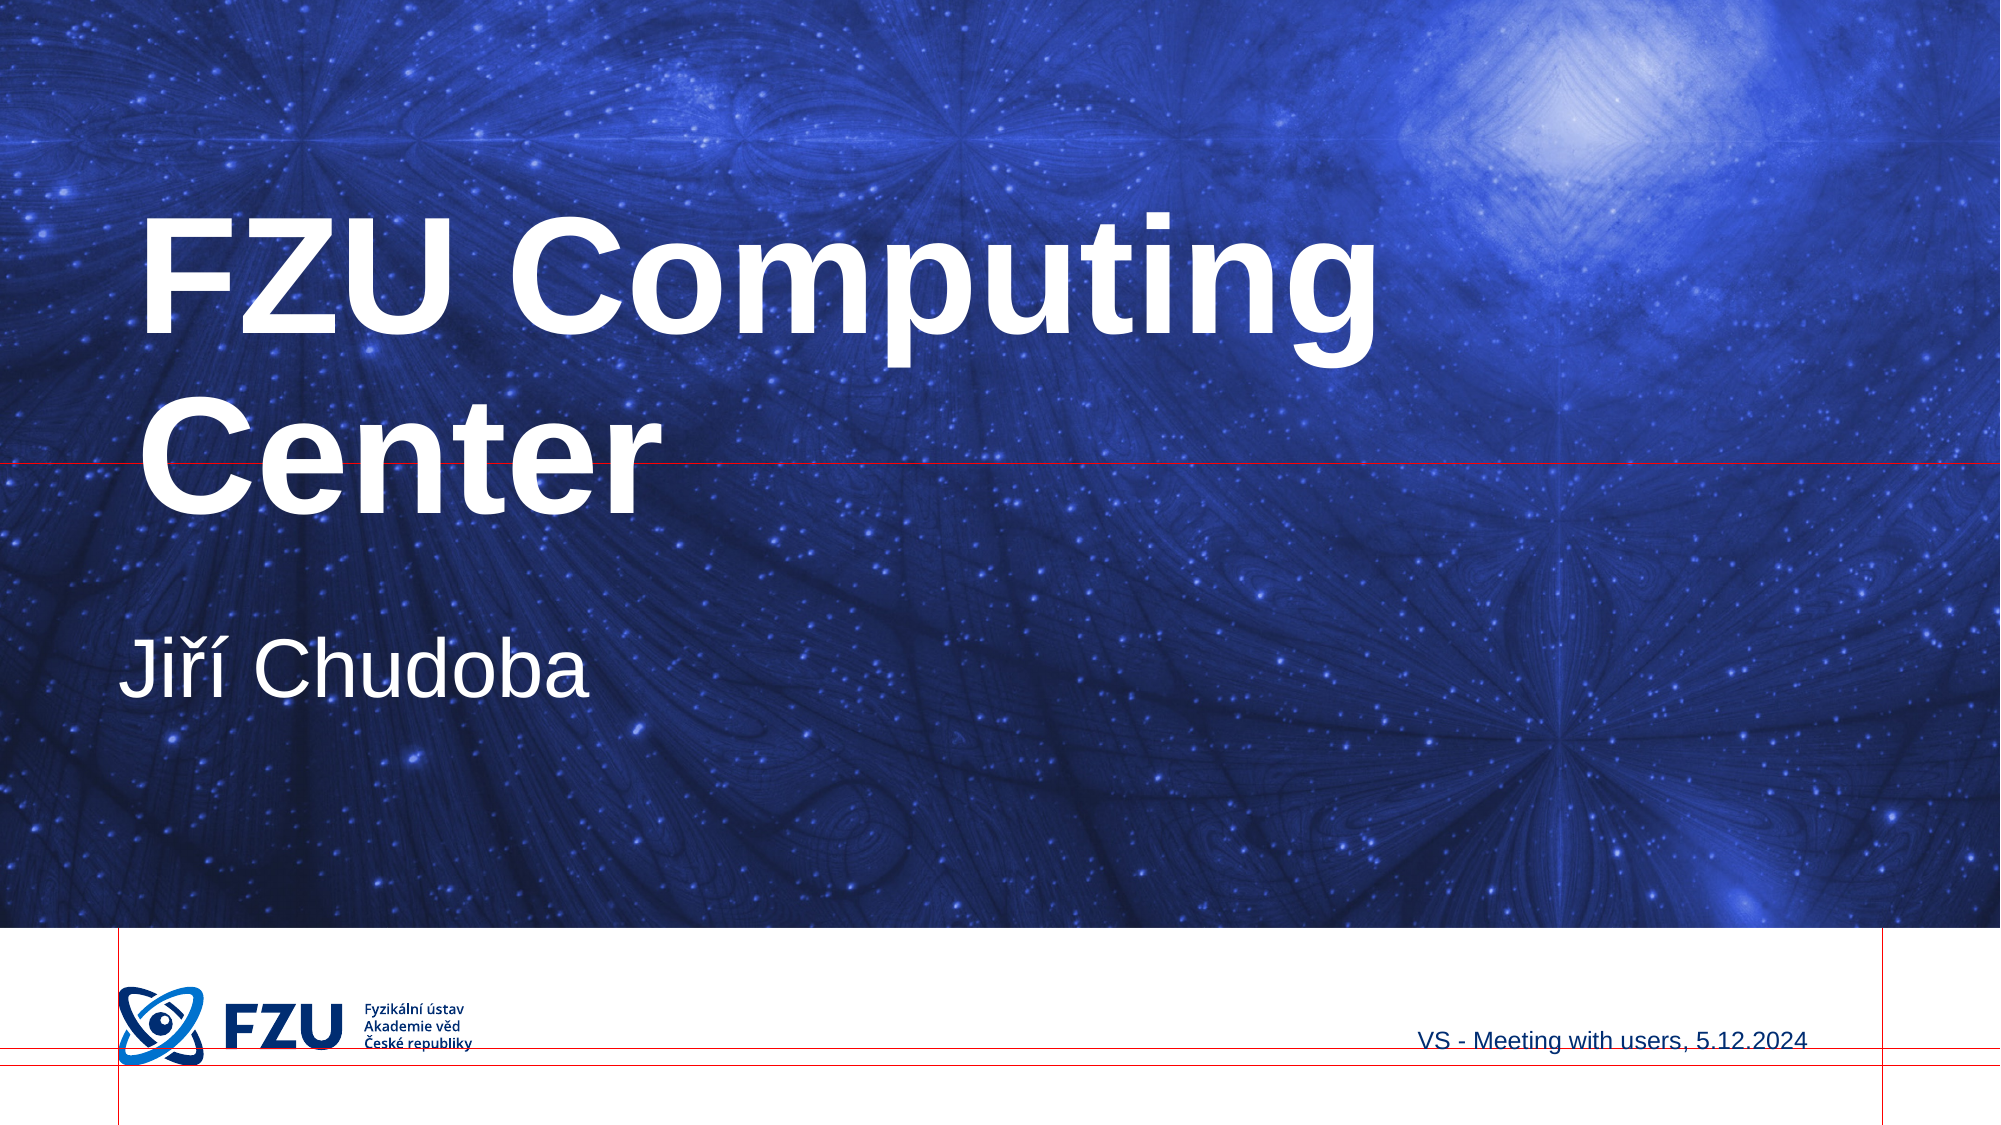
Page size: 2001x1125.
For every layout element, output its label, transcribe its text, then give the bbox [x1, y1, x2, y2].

picture [0, 464, 2000, 928]
text_box VS - Meeting with users, 5.12.2024 [1045, 1016, 1823, 1062]
title FZU Computing Center [136, 5, 1883, 550]
picture [0, 0, 2000, 463]
subtitle Jiří Chudoba [118, 625, 1883, 922]
